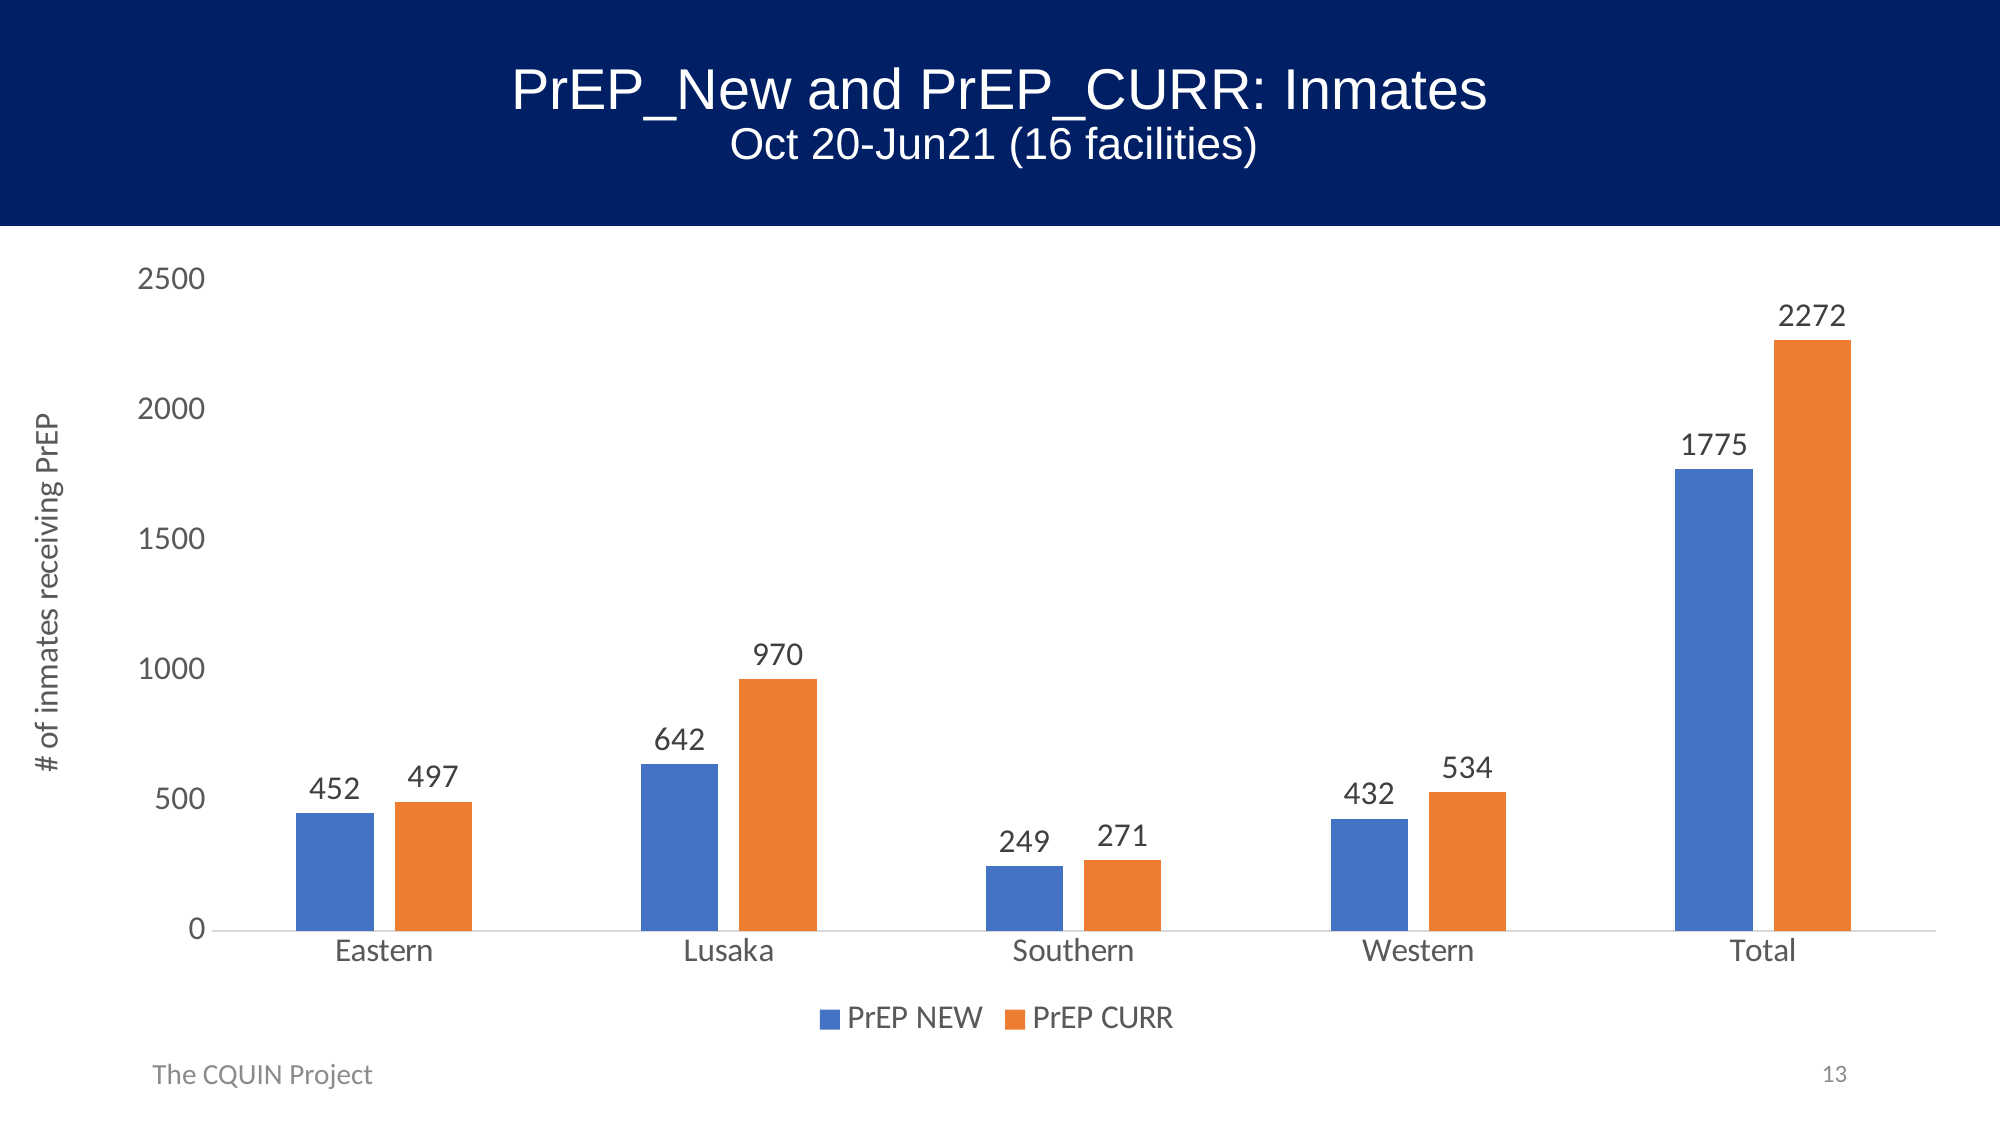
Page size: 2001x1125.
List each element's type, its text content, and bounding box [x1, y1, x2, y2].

chart [18, 248, 1975, 1043]
title PrEP_New and PrEP_CURR: Inmates Oct 20-Jun21 (16 facilities) [0, 52, 2000, 178]
slide_number 13 [1412, 1043, 1863, 1103]
